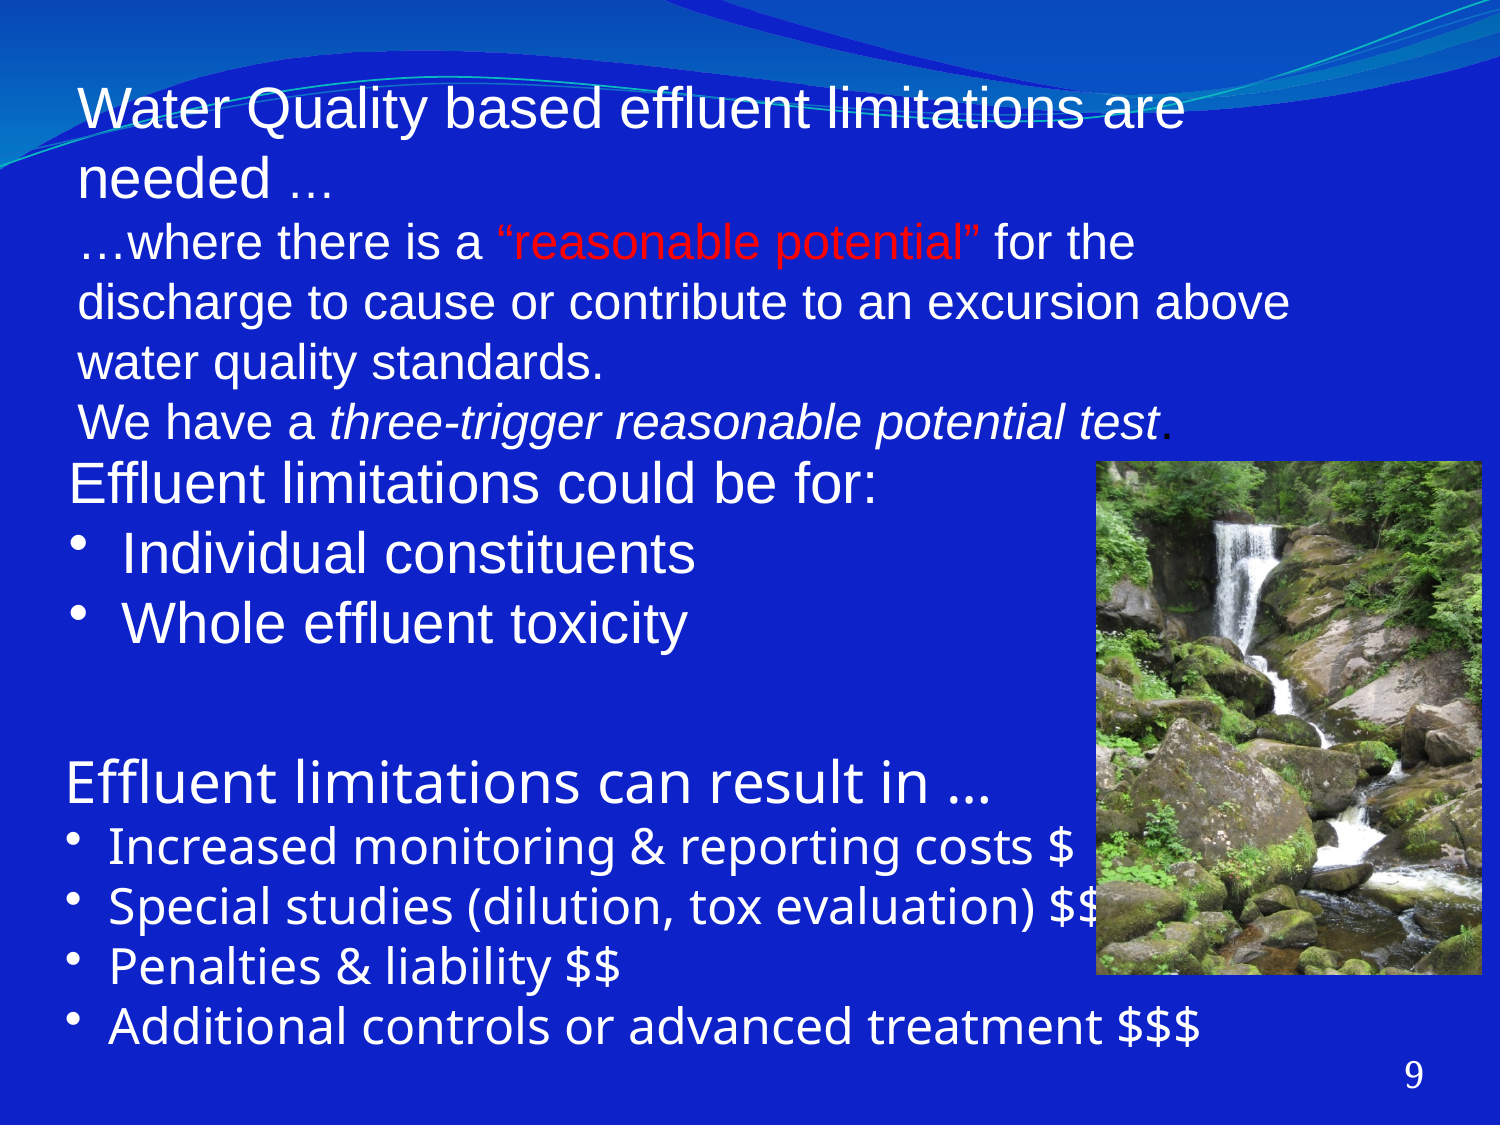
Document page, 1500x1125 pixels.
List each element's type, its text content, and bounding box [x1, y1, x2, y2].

text_box Basic Water Quality Concerns from Drinking Water System Discharges [1088, 737, 1275, 989]
text_box Water Quality based effluent limitations are needed … …where there is a “reasonable potential” for the discharge to cause or contribute to an excursion above water quality standards. We have a three-trigger reasonable potential test. [62, 62, 1366, 458]
text_box Effluent limitations can result in … Increased monitoring & reporting costs $ Special studies (dilution, tox evaluation) $$ Penalties & liability $$ Additional controls or advanced treatment $$$ [50, 737, 1275, 1063]
picture [1095, 461, 1482, 976]
slide_number 9 [1299, 1042, 1425, 1103]
text_box Effluent limitations could be for: Individual constituents Whole effluent toxicity [54, 437, 895, 663]
